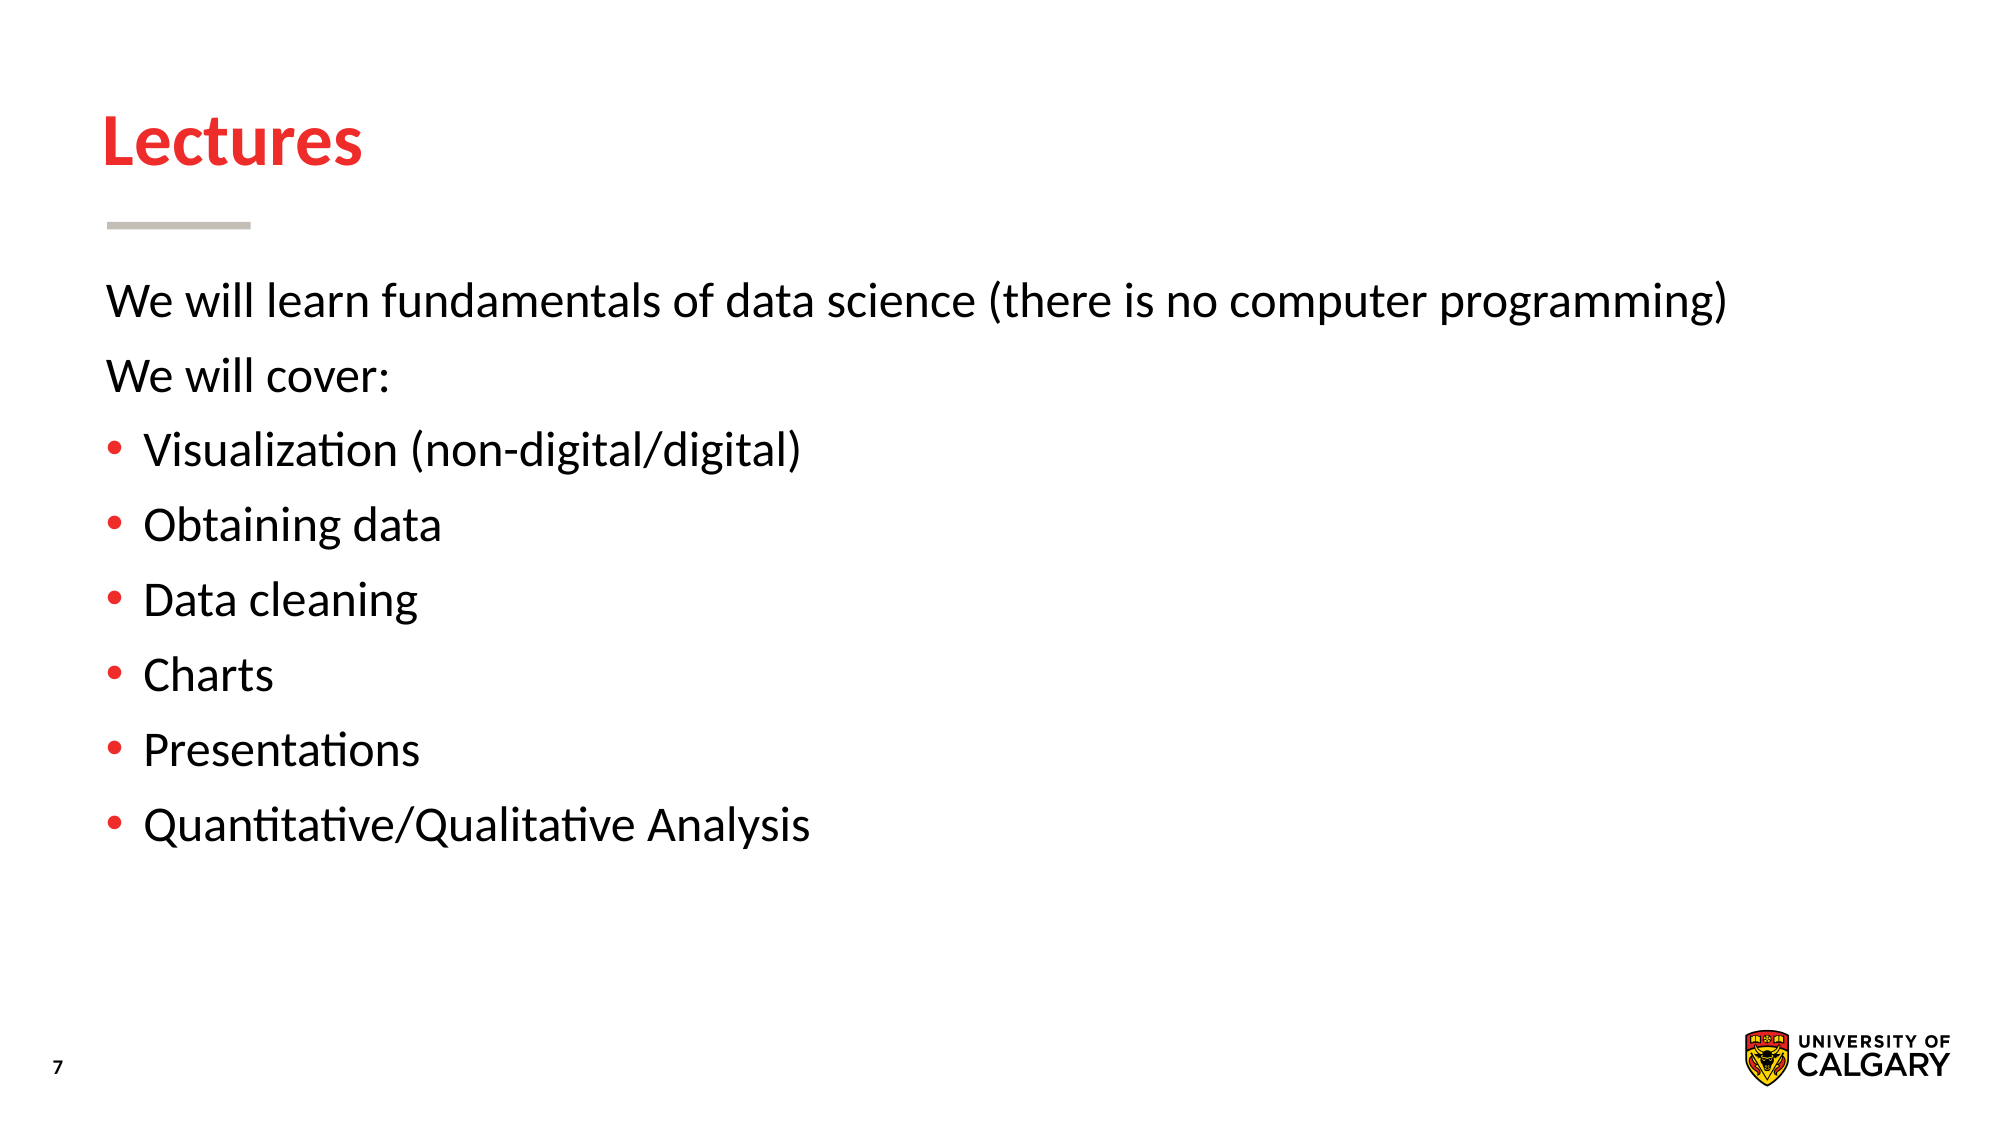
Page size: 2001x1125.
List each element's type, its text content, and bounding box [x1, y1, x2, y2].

picture [1722, 1012, 1973, 1099]
title Lectures [87, 60, 1774, 222]
list We will learn fundamentals of data science (there is no computer programming) We will cover: Visualization (non-digital/digital) Obtaining data Data cleaning Charts Presentations Quantitative/Qualitative Analysis [91, 266, 1774, 981]
